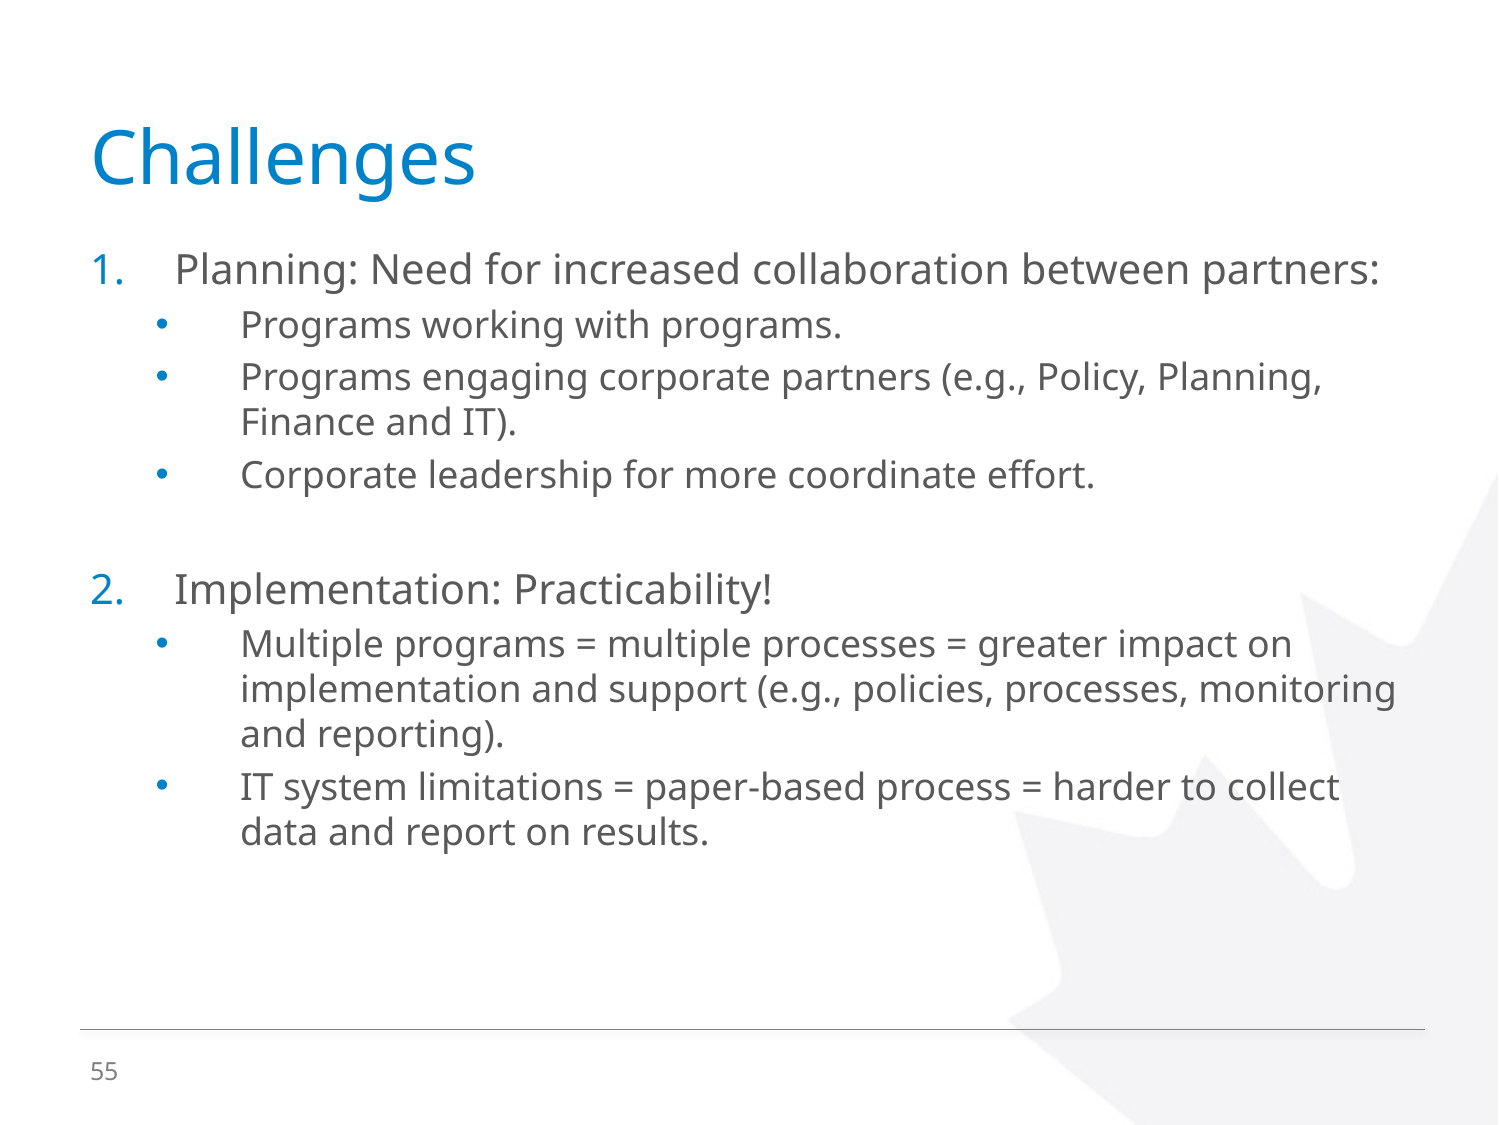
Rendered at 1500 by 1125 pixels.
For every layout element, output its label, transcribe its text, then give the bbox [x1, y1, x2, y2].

list Planning: Need for increased collaboration between partners: Programs working with programs. Programs engaging corporate partners (e.g., Policy, Planning, Finance and IT). Corporate leadership for more coordinate effort. Implementation: Practicability! Multiple programs = multiple processes = greater impact on implementation and support (e.g., policies, processes, monitoring and reporting). IT system limitations = paper-based process = harder to collect data and report on results. [75, 235, 1425, 1005]
picture [970, 442, 1498, 1125]
title Challenges [75, 45, 1425, 207]
slide_number 55 [75, 1042, 237, 1103]
